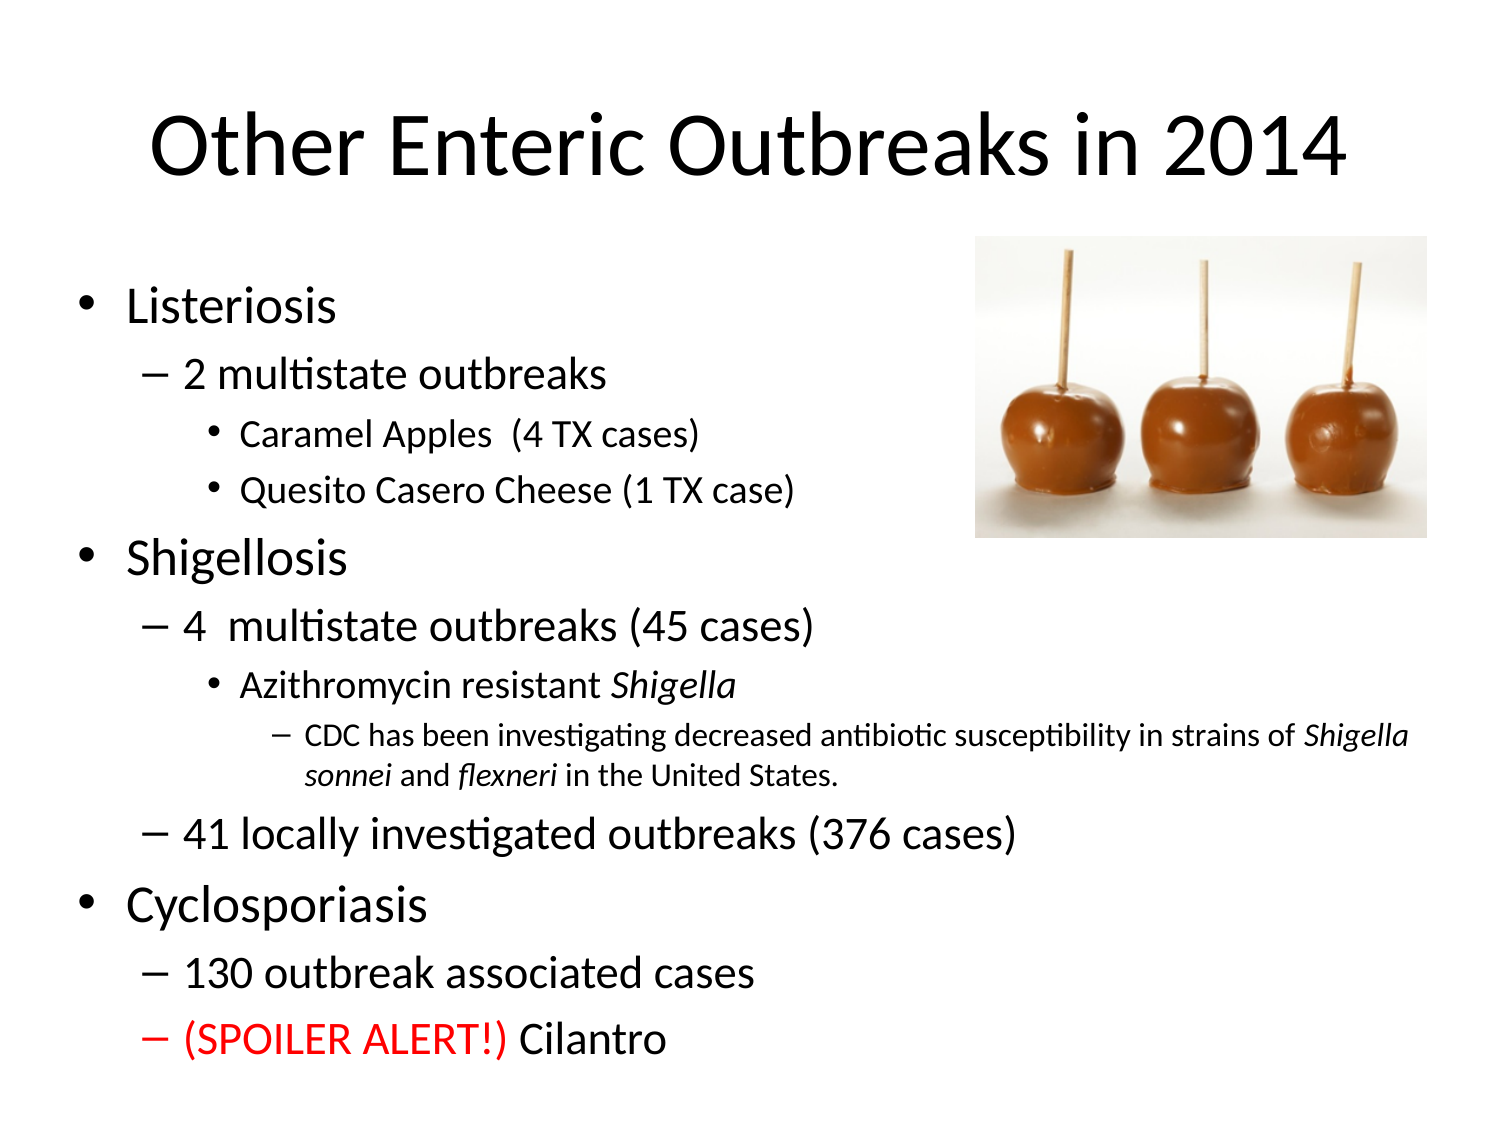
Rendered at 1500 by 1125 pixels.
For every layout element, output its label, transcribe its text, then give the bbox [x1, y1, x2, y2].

list Listeriosis 2 multistate outbreaks Caramel Apples (4 TX cases) Quesito Casero Cheese (1 TX case) Shigellosis 4 multistate outbreaks (45 cases) Azithromycin resistant Shigella CDC has been investigating decreased antibiotic susceptibility in strains of Shigella sonnei and flexneri in the United States. 41 locally investigated outbreaks (376 cases) Cyclosporiasis 130 outbreak associated cases (SPOILER ALERT!) Cilantro [62, 262, 1425, 1075]
title Other Enteric Outbreaks in 2014 [75, 45, 1425, 233]
picture [974, 236, 1428, 538]
